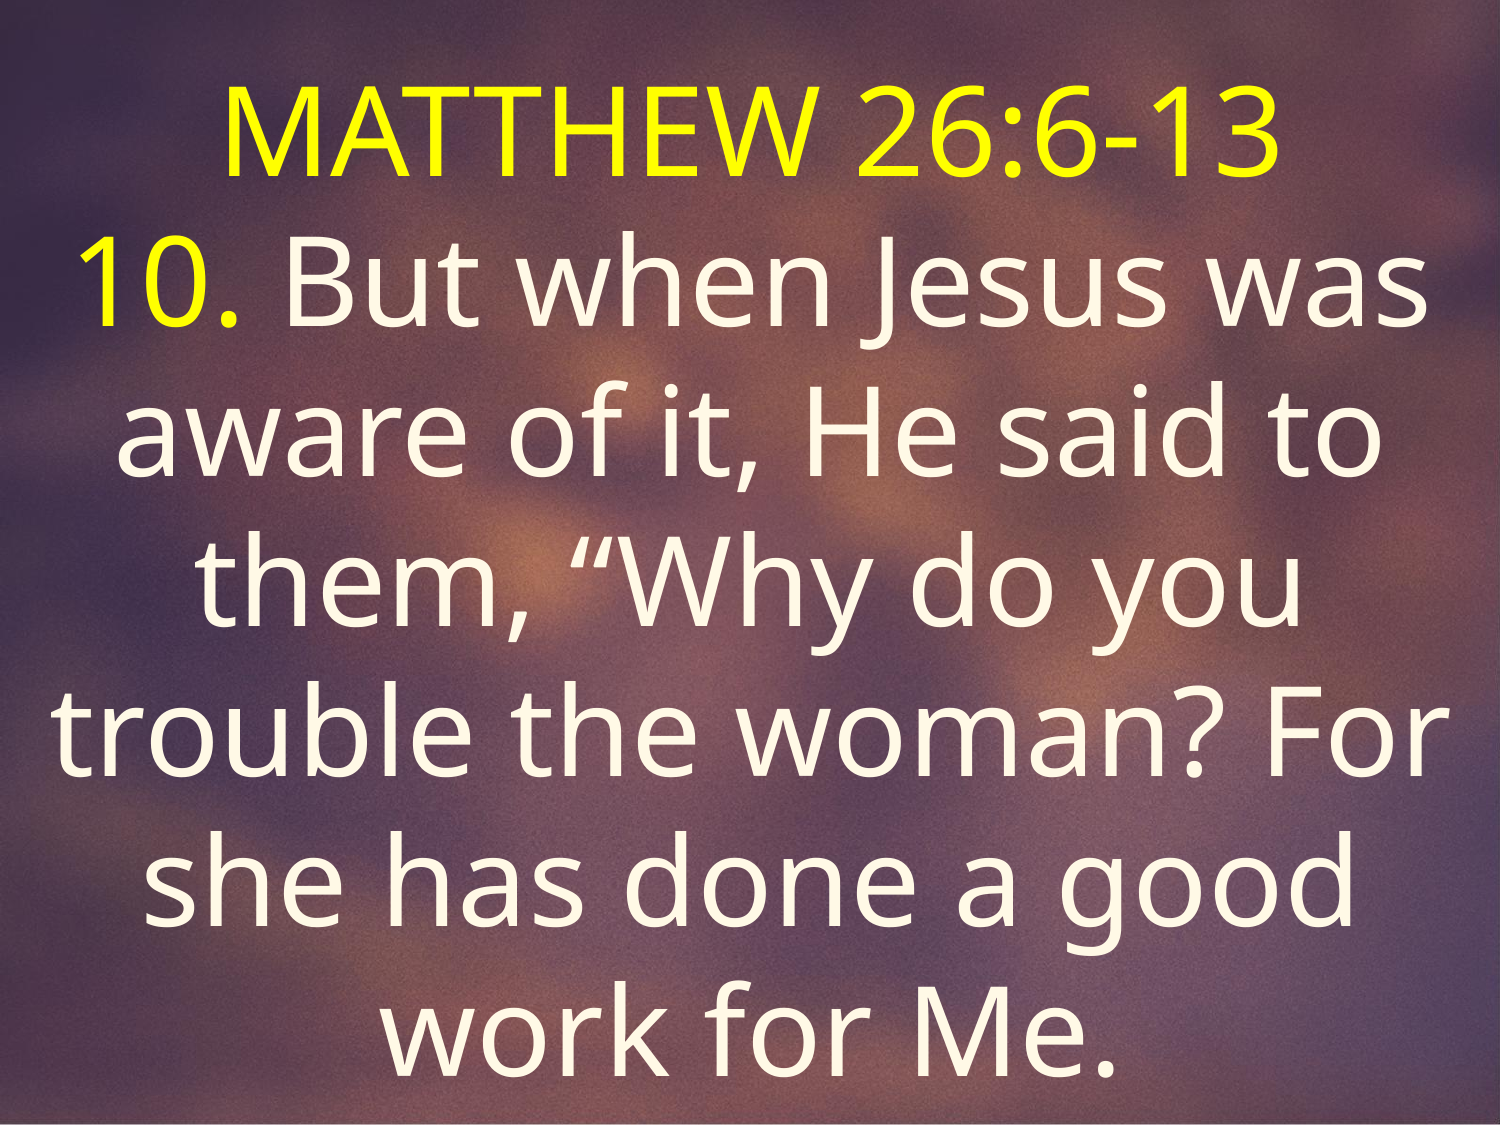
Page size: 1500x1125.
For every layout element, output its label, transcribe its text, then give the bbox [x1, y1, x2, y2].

text_box MATTHEW 26:6-13 10. But when Jesus was aware of it, He said to them, “Why do you trouble the woman? For she has done a good work for Me. [25, 44, 1477, 1110]
picture [0, 0, 1500, 1125]
